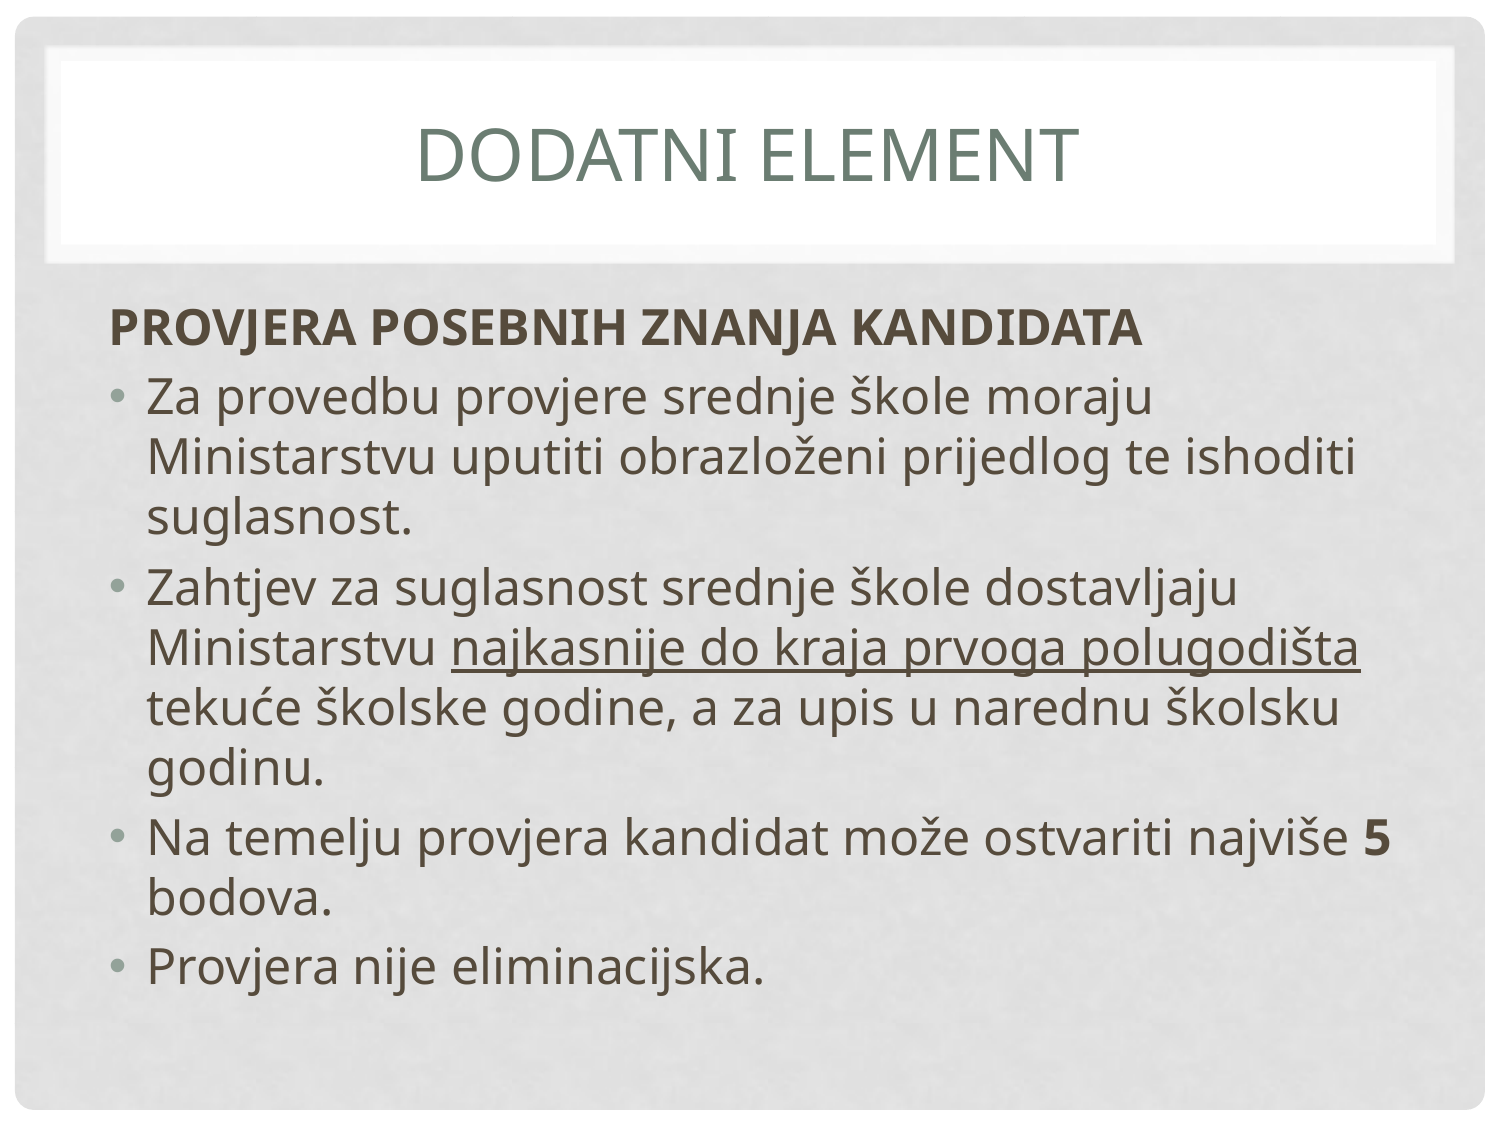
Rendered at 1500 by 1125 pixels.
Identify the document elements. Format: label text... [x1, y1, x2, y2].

title DODATNI ELEMENT [69, 66, 1425, 238]
list PROVJERA POSEBNIH ZNANJA KANDIDATA Za provedbu provjere srednje škole moraju Ministarstvu uputiti obrazloženi prijedlog te ishoditi suglasnost. Zahtjev za suglasnost srednje škole dostavljaju Ministarstvu najkasnije do kraja prvoga polugodišta tekuće školske godine, a za upis u narednu školsku godinu. Na temelju provjera kandidat može ostvariti najviše 5 bodova. Provjera nije eliminacijska. [75, 287, 1425, 1005]
